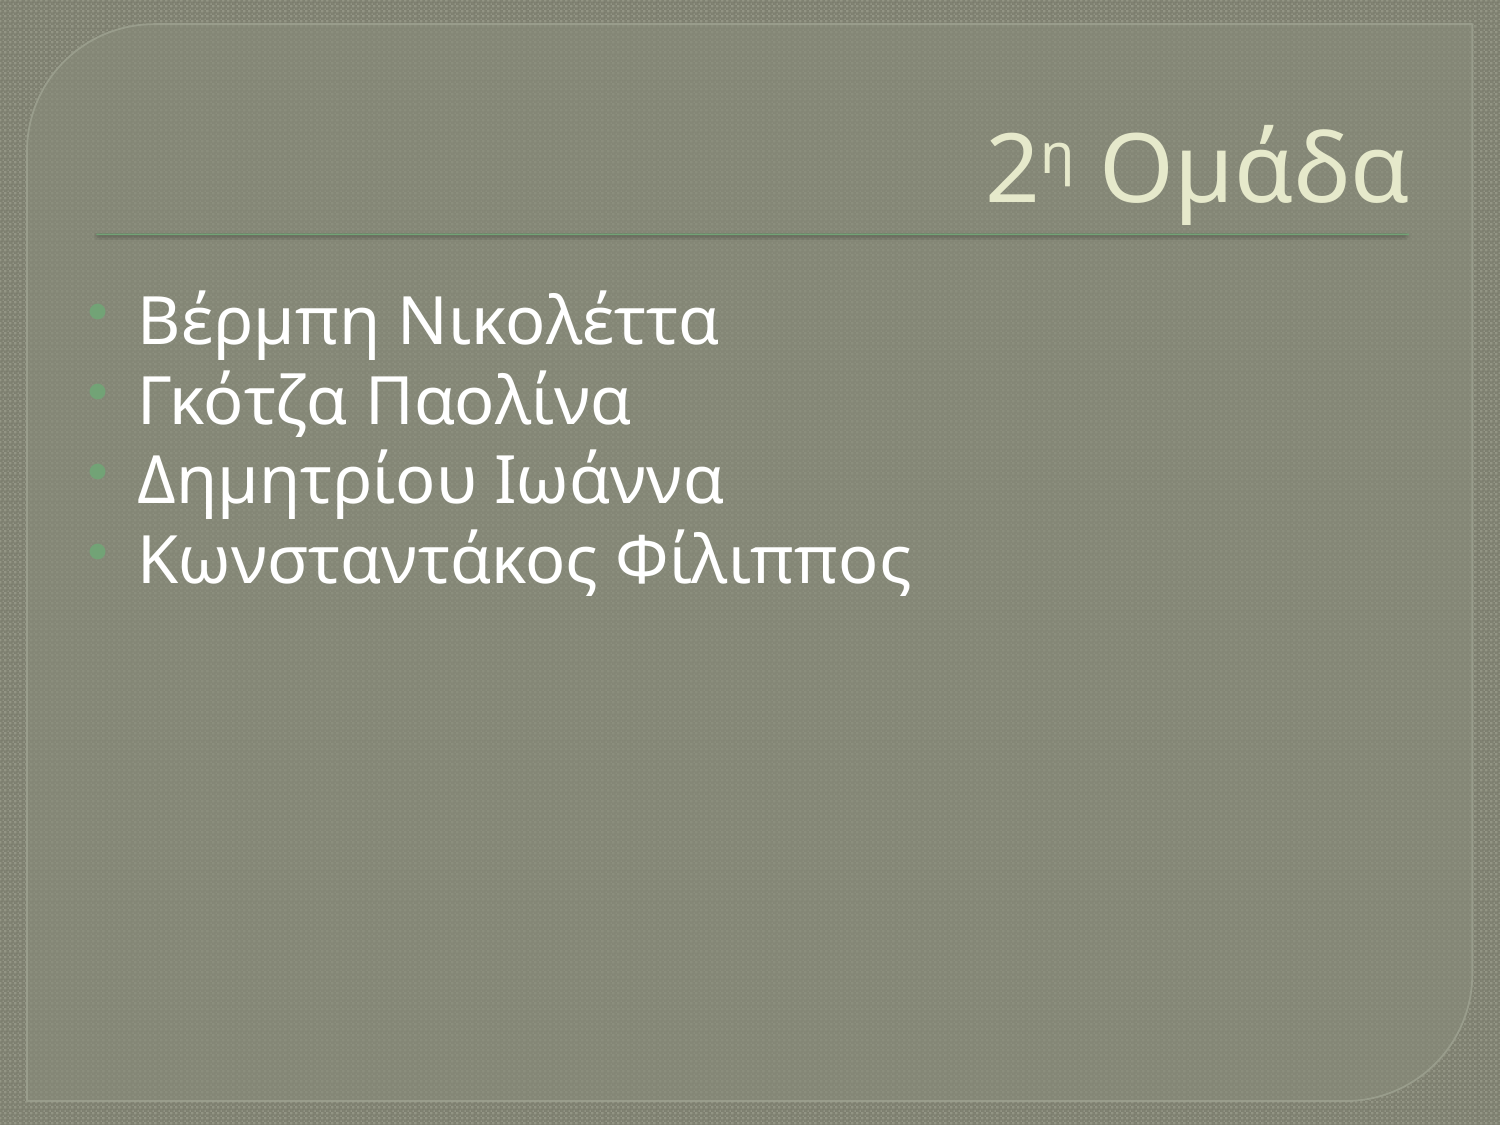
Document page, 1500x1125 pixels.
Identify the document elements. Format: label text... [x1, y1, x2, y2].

title 2η Ομάδα [75, 41, 1425, 230]
list Βέρμπη Νικολέττα Γκότζα Παολίνα Δημητρίου Ιωάννα Κωνσταντάκος Φίλιππος [75, 270, 1425, 1013]
